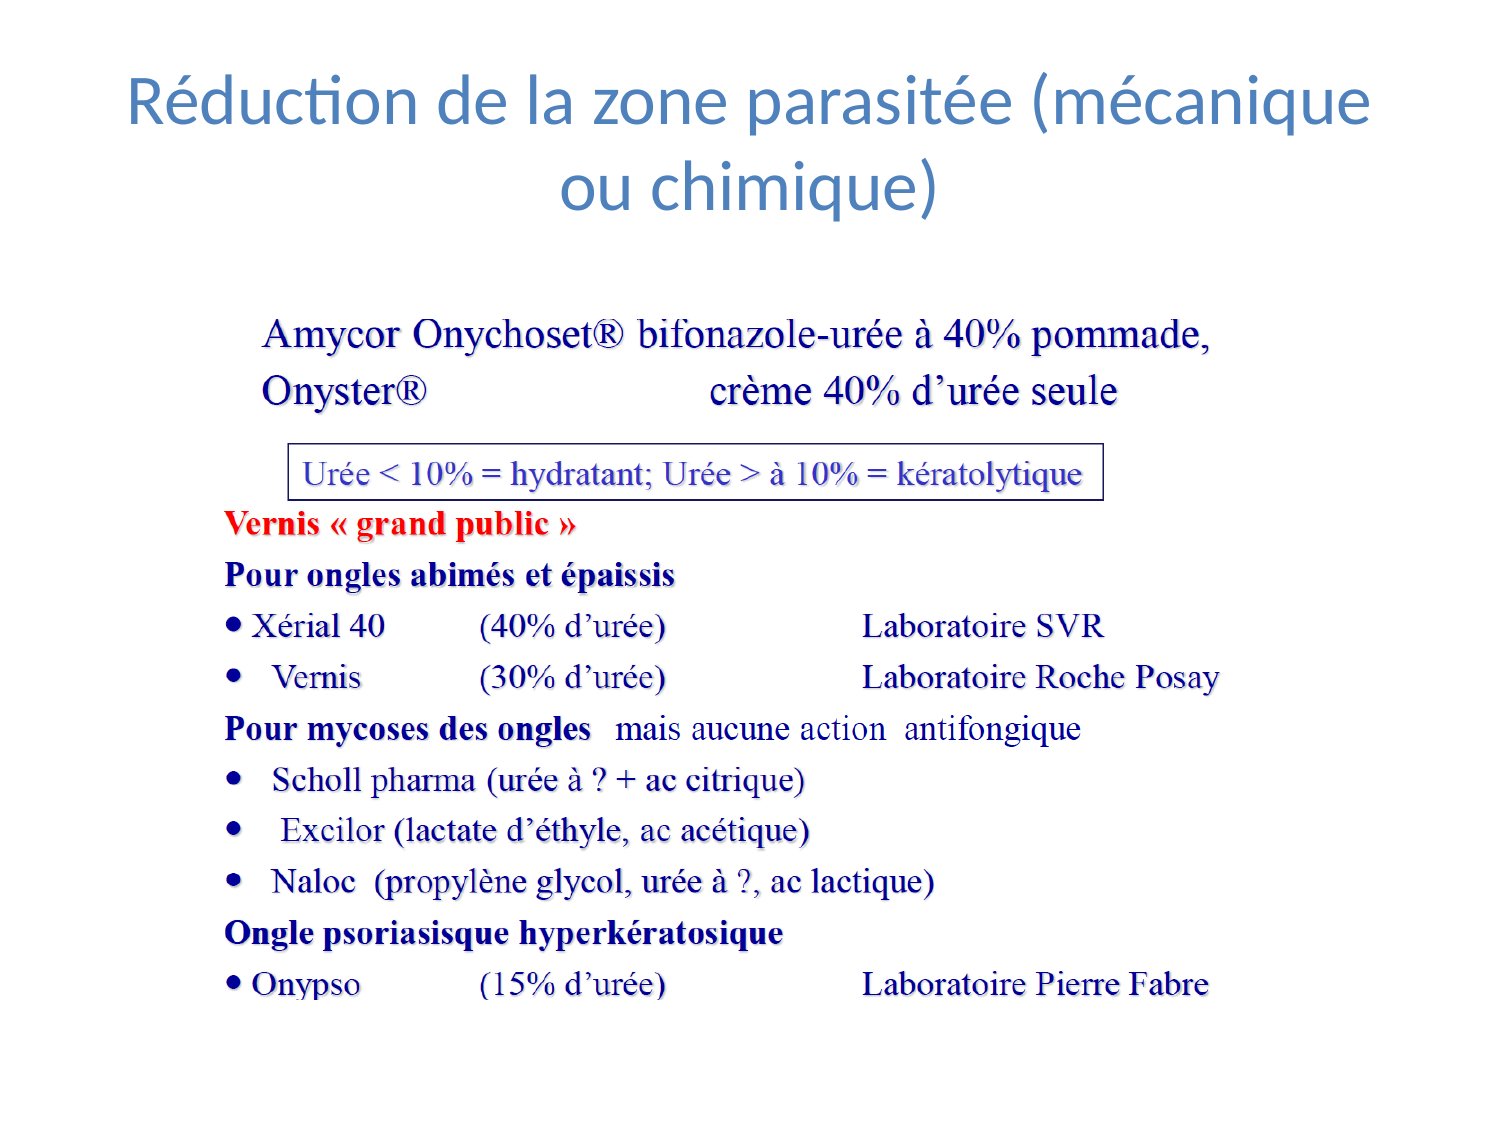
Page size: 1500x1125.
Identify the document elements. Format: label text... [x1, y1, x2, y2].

picture [119, 319, 1316, 1000]
title Réduction de la zone parasitée (mécanique ou chimique) [75, 45, 1425, 233]
